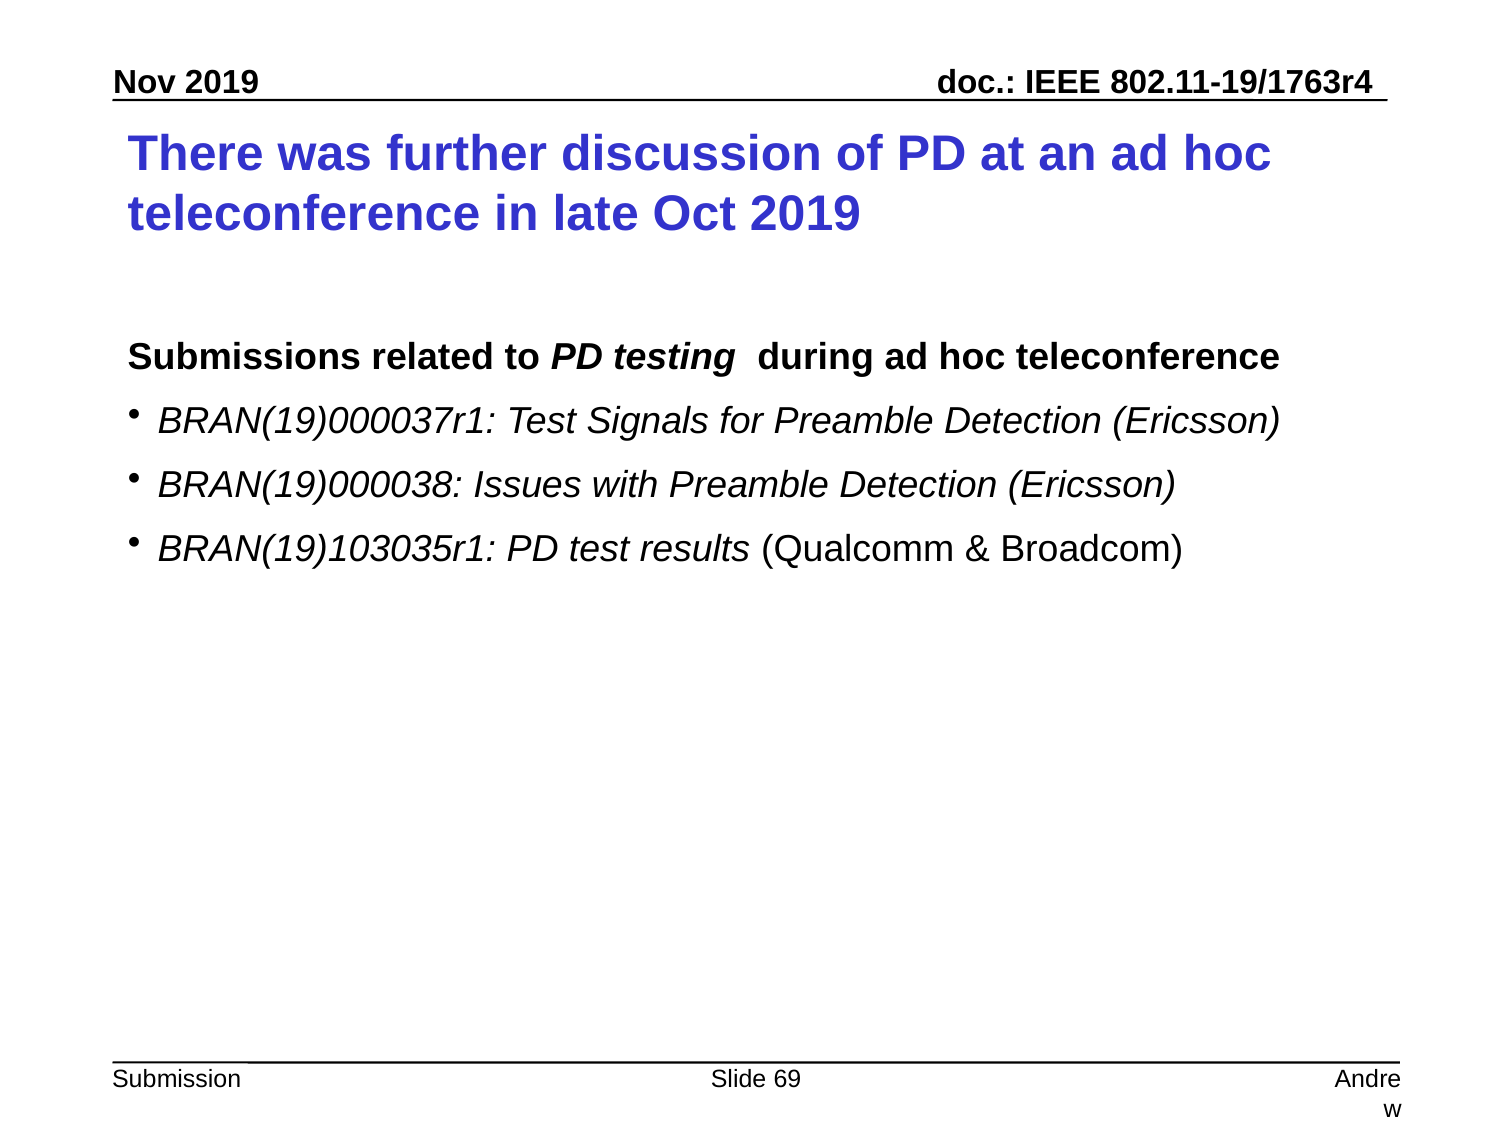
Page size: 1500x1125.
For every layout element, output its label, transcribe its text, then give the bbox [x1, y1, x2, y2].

slide_number Slide 69 [709, 1061, 803, 1093]
list Submissions related to PD testing during ad hoc teleconference BRAN(19)000037r1: Test Signals for Preamble Detection (Ericsson) BRAN(19)000038: Issues with Preamble Detection (Ericsson) BRAN(19)103035r1: PD test results (Qualcomm & Broadcom) [112, 324, 1388, 1000]
footer Andrew Myles, Cisco [1320, 1061, 1402, 1093]
title There was further discussion of PD at an ad hoc teleconference in late Oct 2019 [112, 112, 1388, 288]
